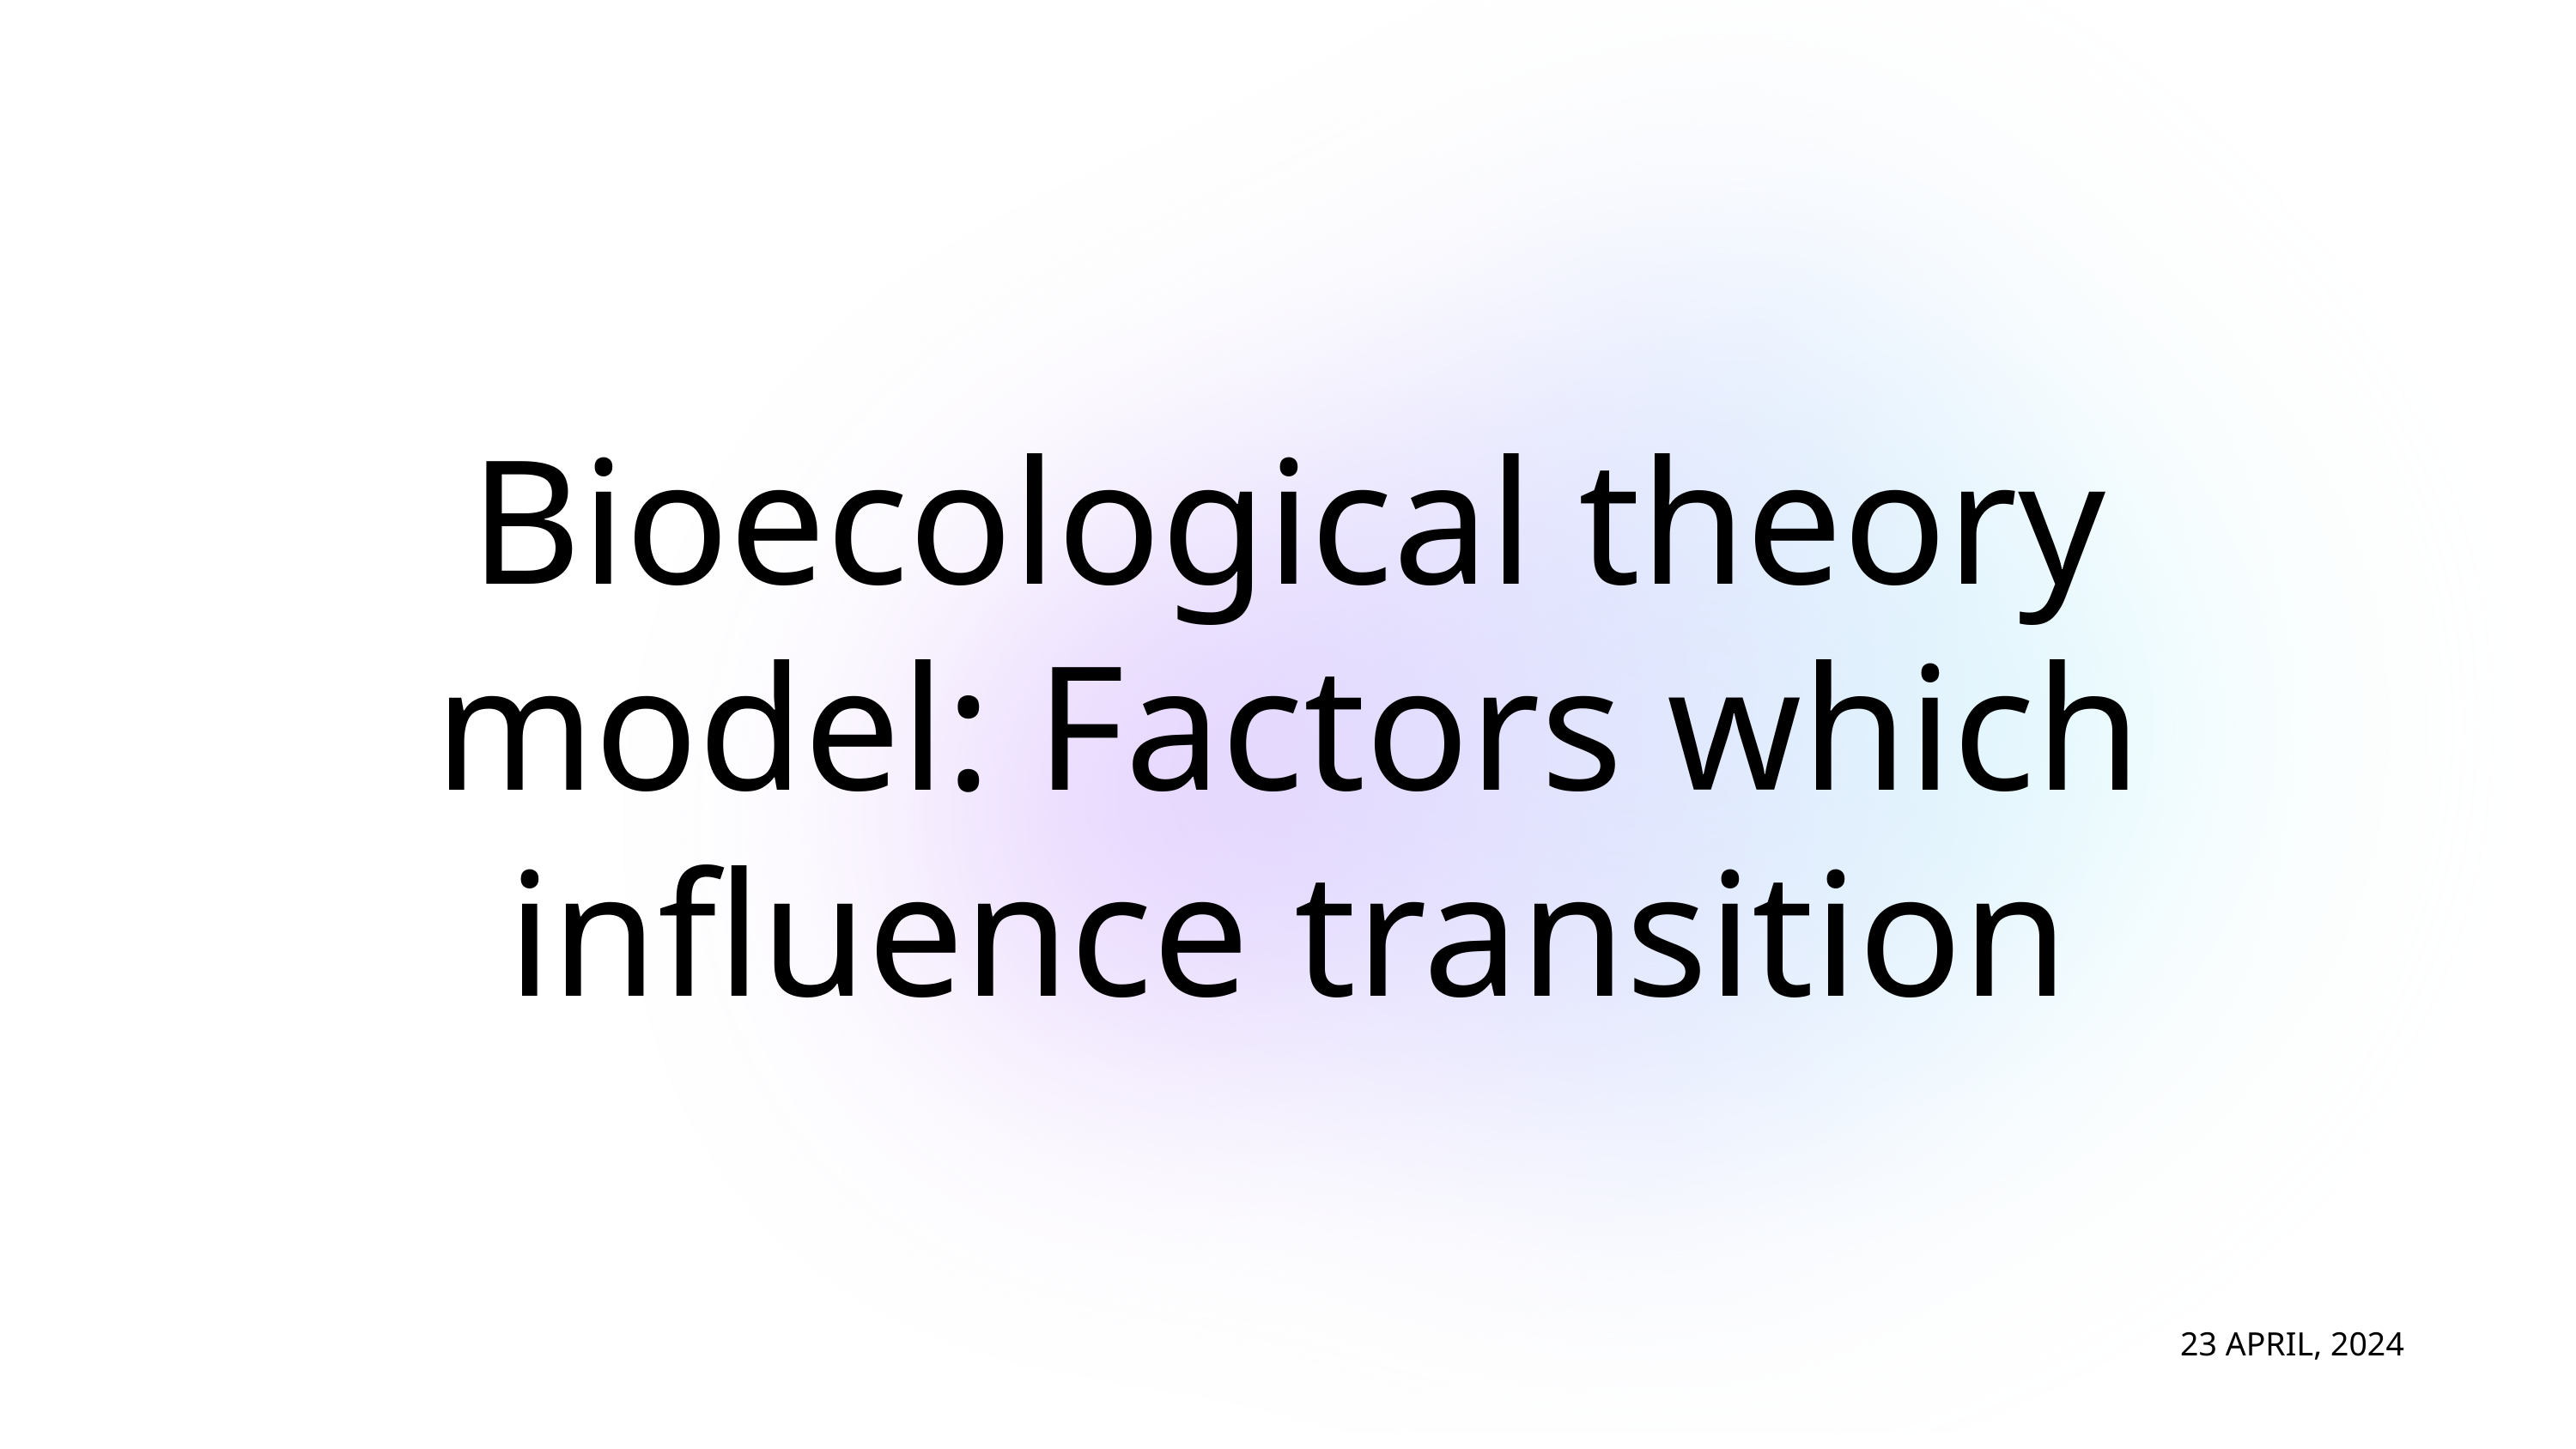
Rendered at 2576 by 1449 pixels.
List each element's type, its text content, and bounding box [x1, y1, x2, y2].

text_box [580, 0, 2558, 1433]
text_box 23 APRIL, 2024 [1740, 1317, 2404, 1362]
title Bioecological theory model: Factors which influence transition [180, 412, 2396, 1031]
